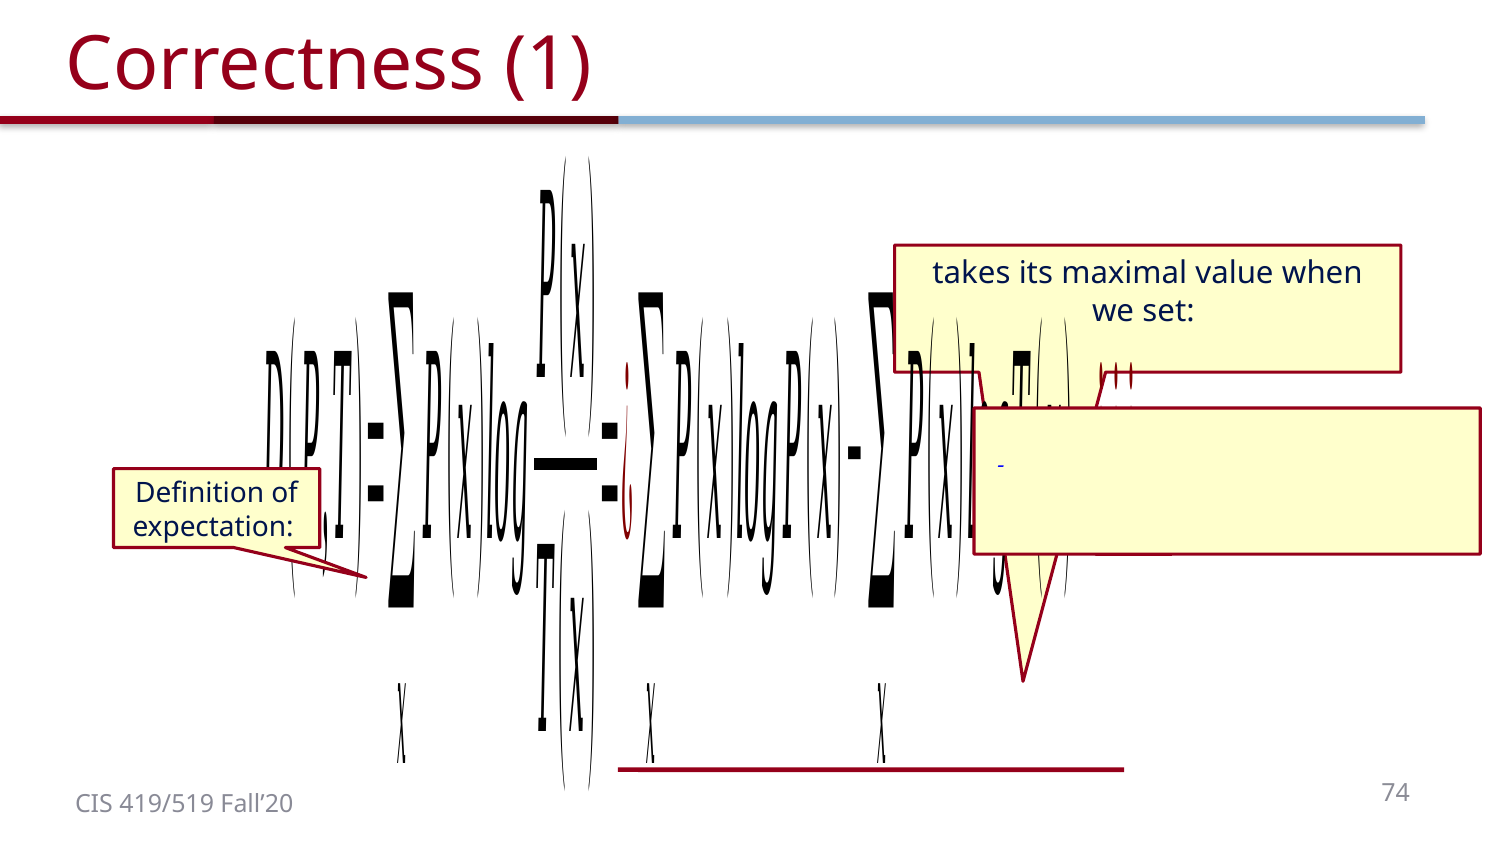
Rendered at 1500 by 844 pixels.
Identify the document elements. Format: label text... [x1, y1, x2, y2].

title Correctness (1) [50, 2, 1401, 117]
text_box Definition of expectation: [111, 466, 369, 580]
slide_number 74 [1074, 770, 1425, 816]
